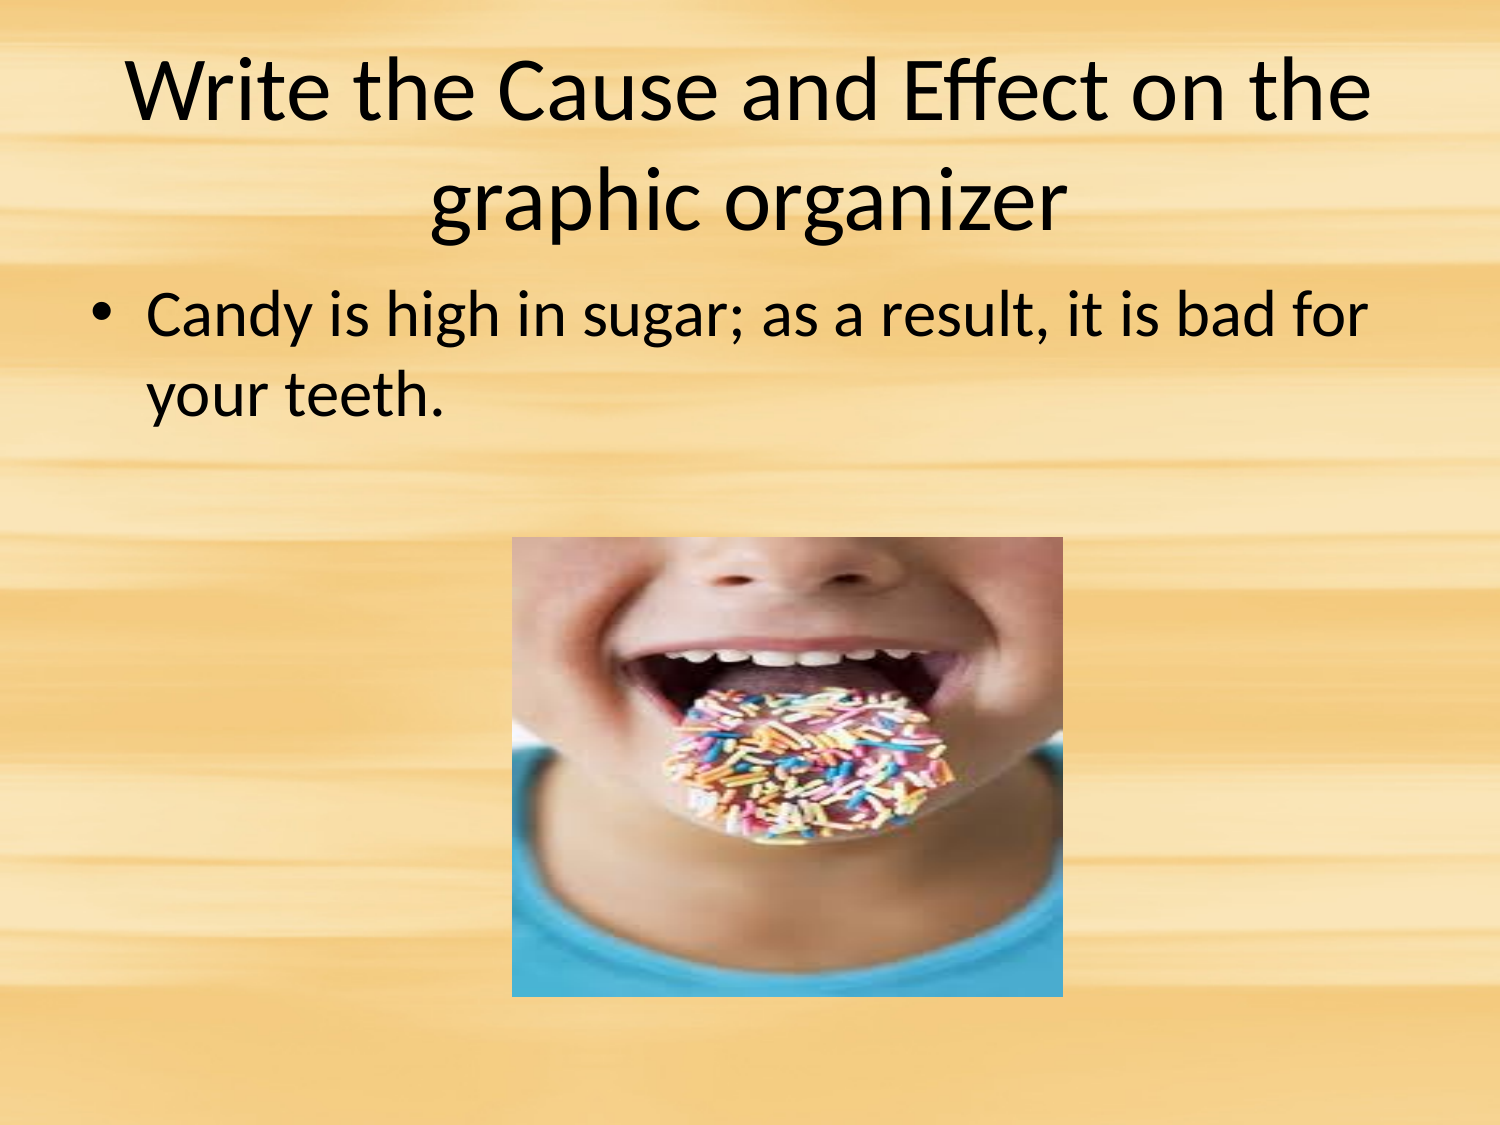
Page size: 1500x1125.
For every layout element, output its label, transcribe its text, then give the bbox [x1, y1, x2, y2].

picture [0, 0, 1500, 1125]
list Candy is high in sugar; as a result, it is bad for your teeth. [74, 262, 1426, 1006]
title Write the Cause and Effect on the graphic organizer [74, 44, 1426, 233]
